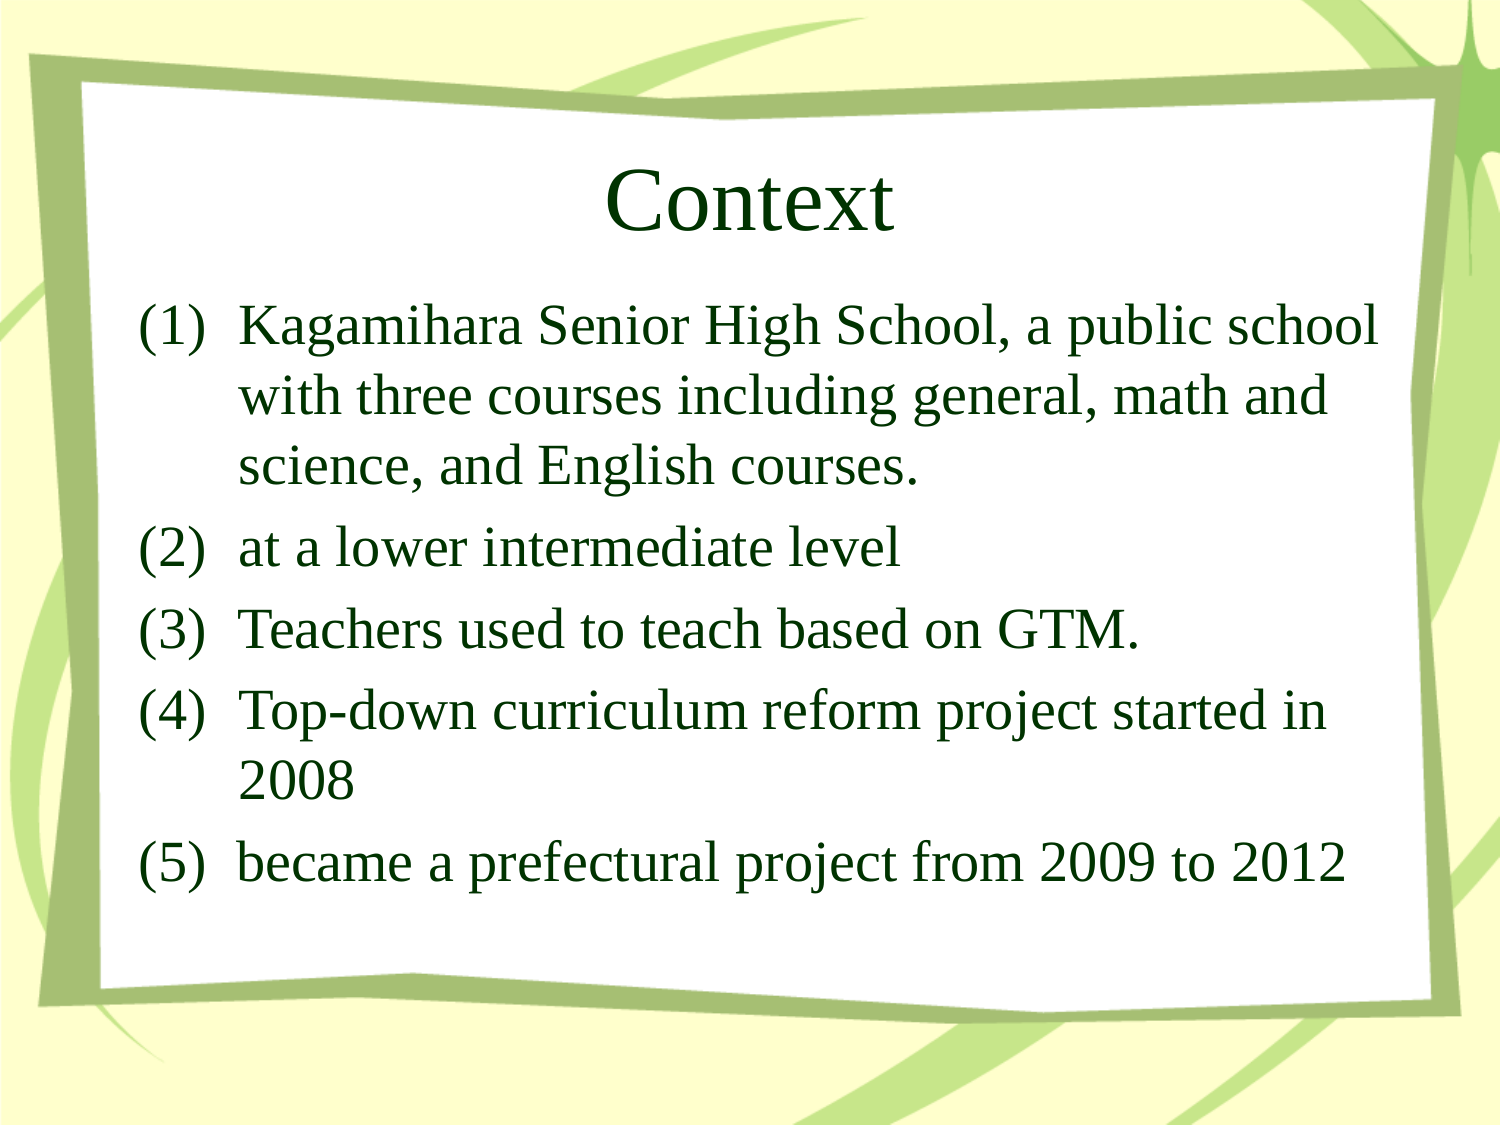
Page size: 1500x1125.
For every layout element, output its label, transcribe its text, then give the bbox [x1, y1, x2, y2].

picture [0, 0, 1500, 1125]
list Kagamihara Senior High School, a public school with three courses including general, math and science, and English courses. at a lower intermediate level Teachers used to teach based on GTM. Top-down curriculum reform project started in 2008 (5) became a prefectural project from 2009 to 2012 [123, 278, 1399, 954]
title Context [112, 99, 1388, 288]
